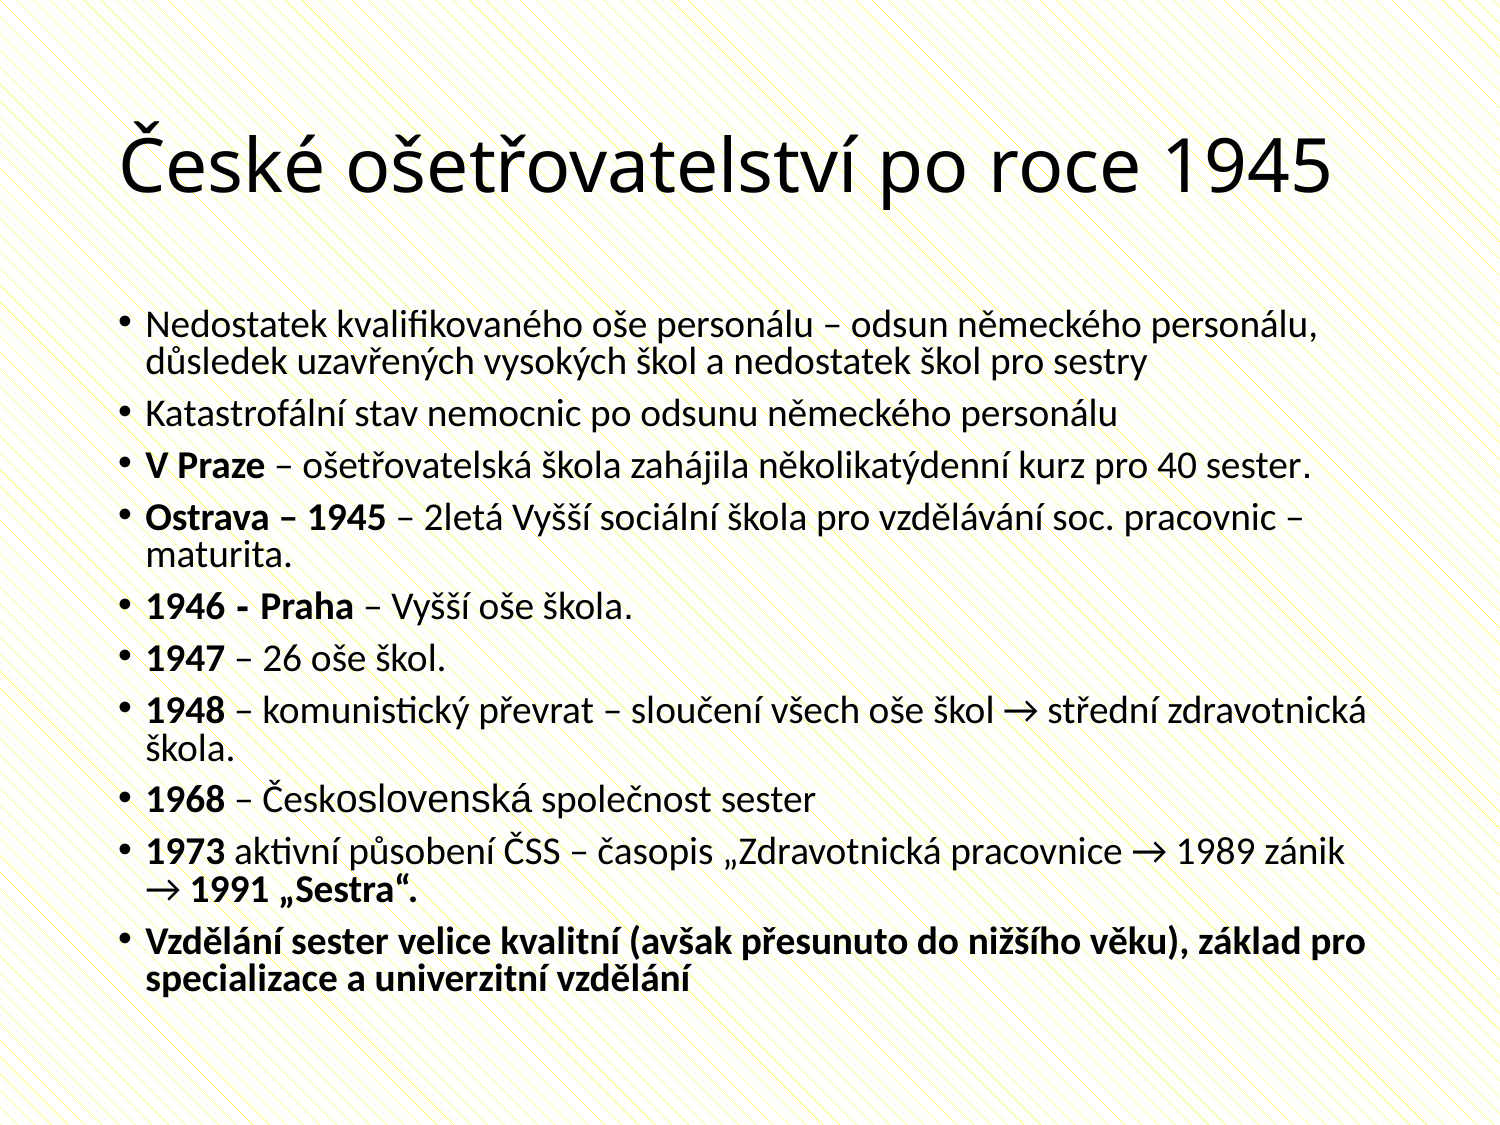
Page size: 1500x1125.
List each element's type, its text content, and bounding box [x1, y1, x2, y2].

list Nedostatek kvalifikovaného oše personálu – odsun německého personálu, důsledek uzavřených vysokých škol a nedostatek škol pro sestry Katastrofální stav nemocnic po odsunu německého personálu V Praze – ošetřovatelská škola zahájila několikatýdenní kurz pro 40 sester. Ostrava – 1945 – 2letá Vyšší sociální škola pro vzdělávání soc. pracovnic – maturita. 1946 - Praha – Vyšší oše škola. 1947 – 26 oše škol. 1948 – komunistický převrat – sloučení všech oše škol → střední zdravotnická škola. 1968 – Československá společnost sester 1973 aktivní působení ČSS – časopis „Zdravotnická pracovnice → 1989 zánik → 1991 „Sestra“. Vzdělání sester velice kvalitní (avšak přesunuto do nižšího věku), základ pro specializace a univerzitní vzdělání [103, 299, 1397, 1014]
title České ošetřovatelství po roce 1945 [103, 59, 1397, 278]
